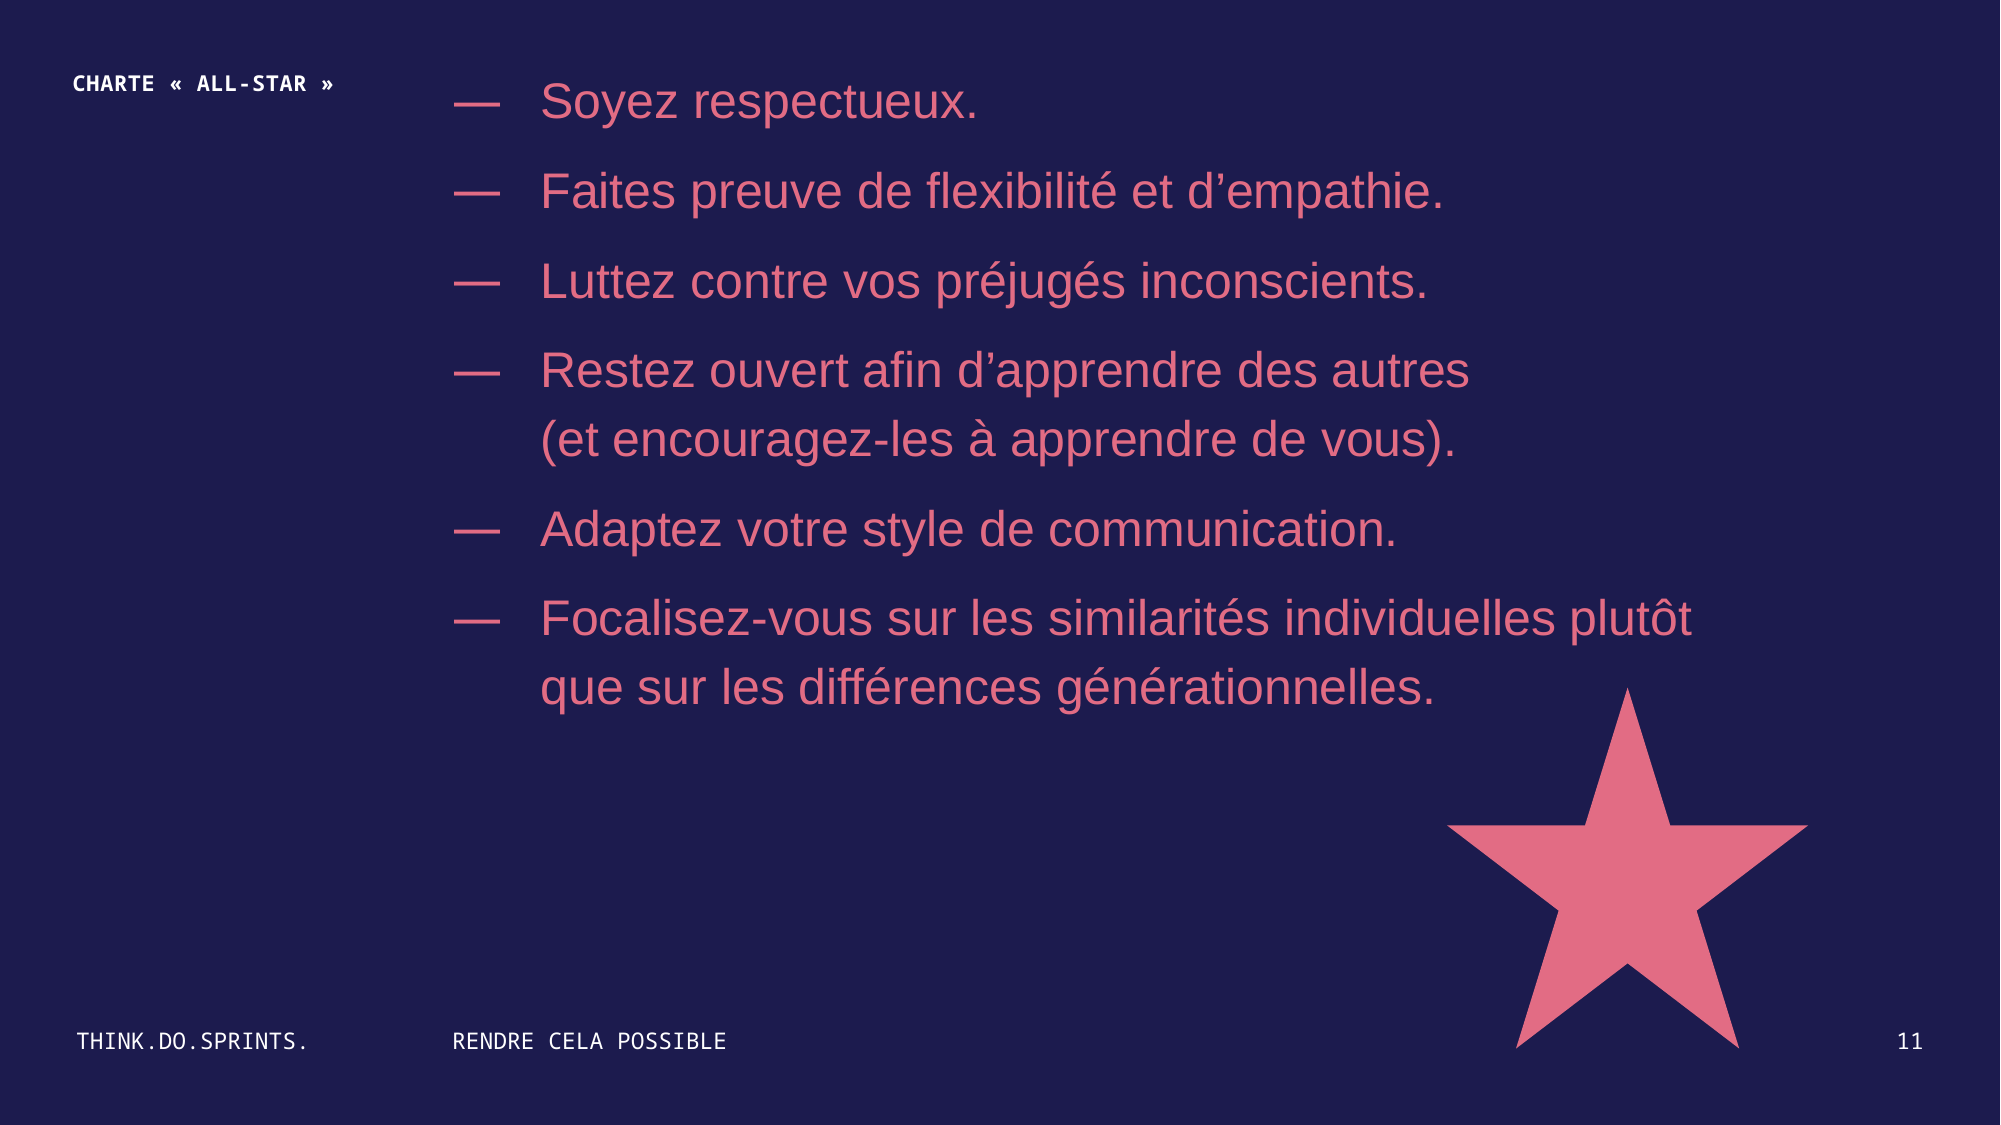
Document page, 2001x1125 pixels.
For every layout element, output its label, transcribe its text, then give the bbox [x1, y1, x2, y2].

list Soyez respectueux. Faites preuve de flexibilité et d’empathie. Luttez contre vos préjugés inconscients. Restez ouvert afin d’apprendre des autres (et encouragez‑les à apprendre de vous). Adaptez votre style de communication. Focalisez‑vous sur les similarités individuelles plutôt que sur les différences générationnelles. [452, 60, 1809, 534]
list CHARTE « ALL‑STAR » [72, 72, 423, 144]
text_box [1444, 684, 1812, 1052]
